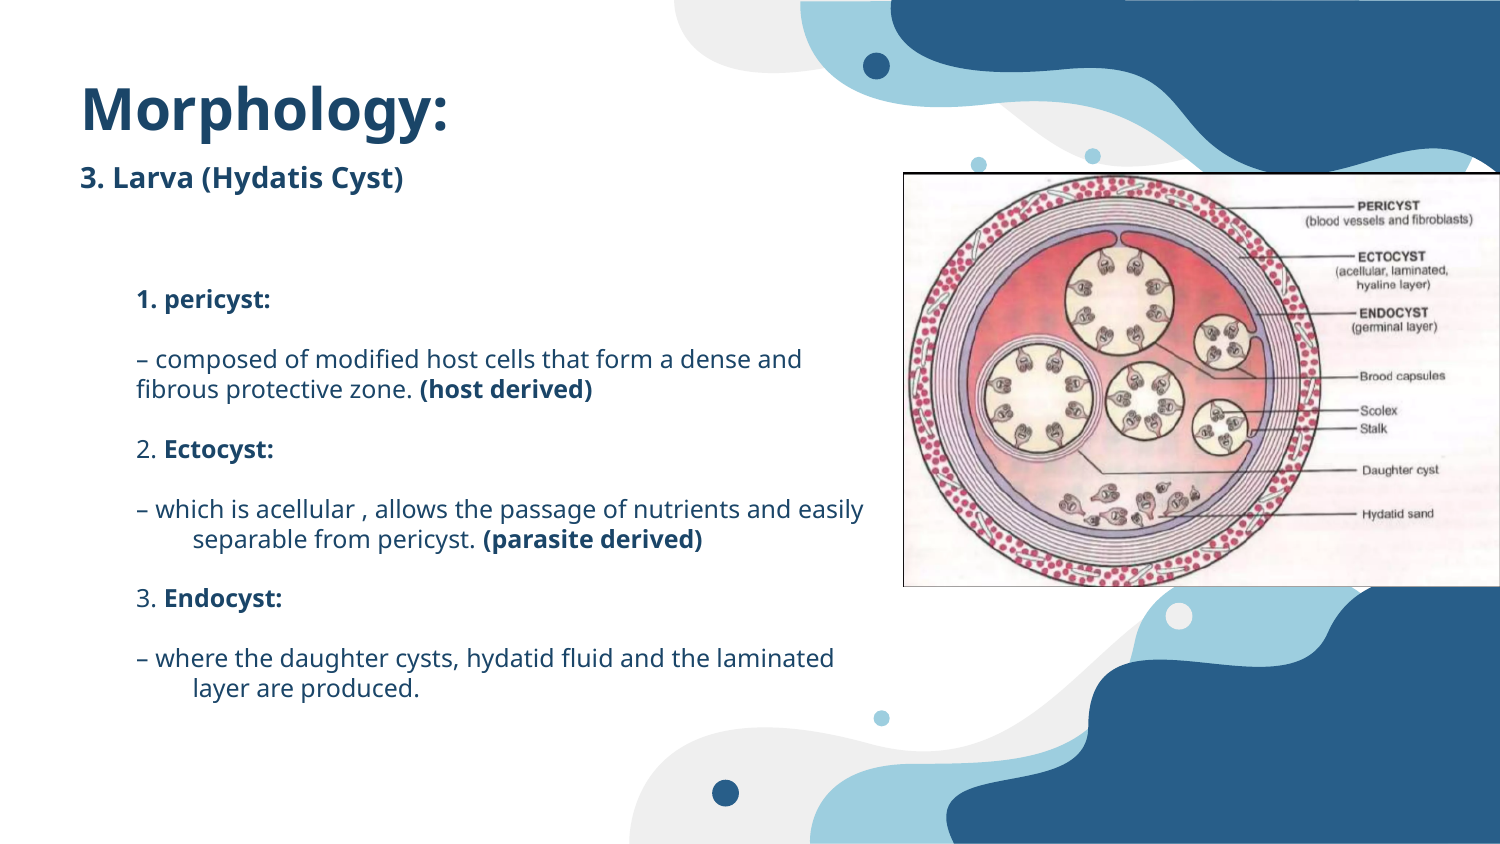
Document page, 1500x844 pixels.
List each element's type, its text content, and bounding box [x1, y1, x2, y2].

title Morphology: 3. Larva (Hydatis Cyst) [65, 48, 938, 184]
picture [902, 171, 1500, 587]
subtitle 1. pericyst: – composed of modified host cells that form a dense and fibrous protective zone. (host derived) 2. Ectocyst: – which is acellular , allows the passage of nutrients and easily separable from pericyst. (parasite derived) 3. Endocyst: – where the daughter cysts, hydatid fluid and the laminated layer are produced. [102, 402, 892, 669]
